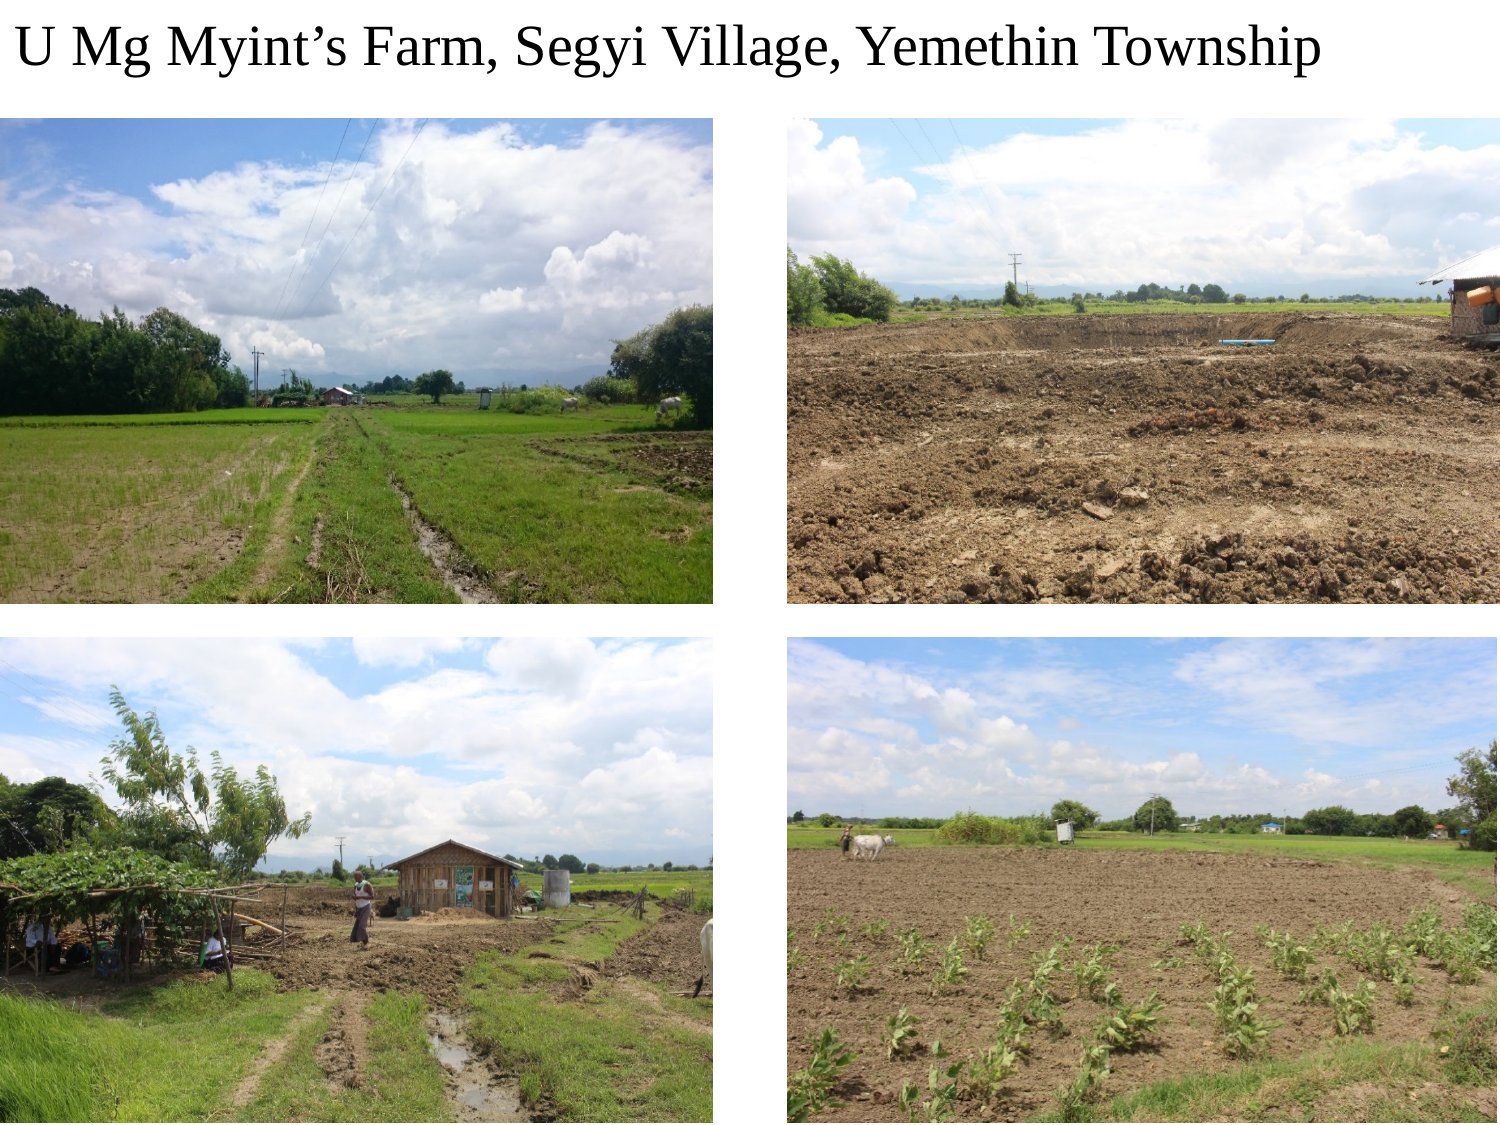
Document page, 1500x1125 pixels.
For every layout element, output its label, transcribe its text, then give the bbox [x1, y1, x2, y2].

picture [787, 118, 1500, 604]
picture [0, 118, 713, 604]
text_box U Mg Myint’s Farm, Segyi Village, Yemethin Township [0, 0, 1497, 85]
picture [787, 637, 1497, 1123]
picture [0, 637, 713, 1123]
